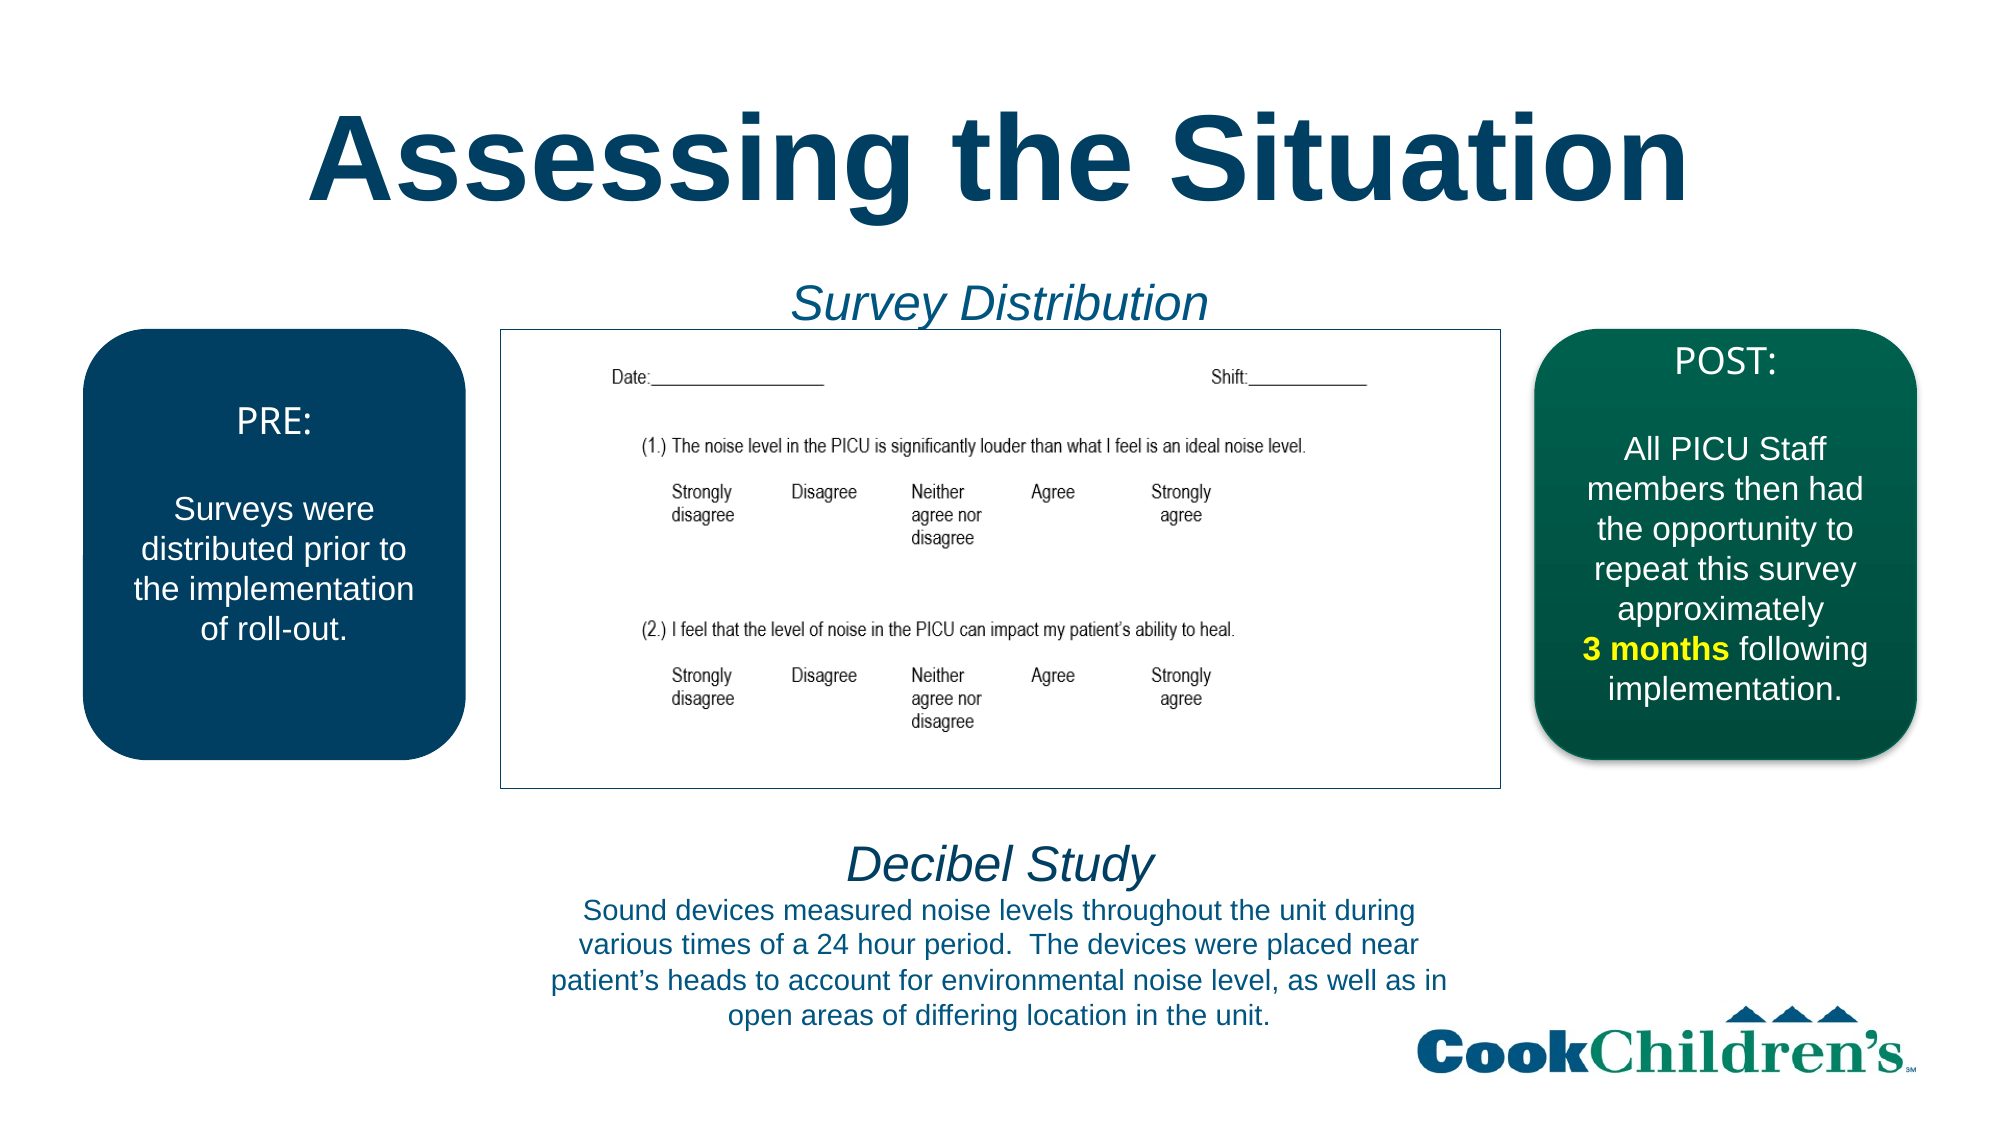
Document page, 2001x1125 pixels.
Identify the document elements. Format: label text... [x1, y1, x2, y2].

picture [499, 329, 1501, 789]
picture [1481, 1050, 1488, 1064]
title Assessing the Situation [99, 45, 1901, 233]
list Survey Distribution [99, 262, 1901, 963]
picture [1481, 1000, 1917, 1078]
text_box POST: All PICU Staff members then had the opportunity to repeat this survey approximately 3 months following implementation. [1534, 328, 1917, 761]
text_box PRE: Surveys were distributed prior to the implementation of roll-out. [83, 329, 465, 760]
text_box Decibel Study Sound devices measured noise levels throughout the unit during various times of a 24 hour period. The devices were placed near patient’s heads to account for environmental noise level, as well as in open areas of differing location in the unit. [519, 823, 1481, 1099]
